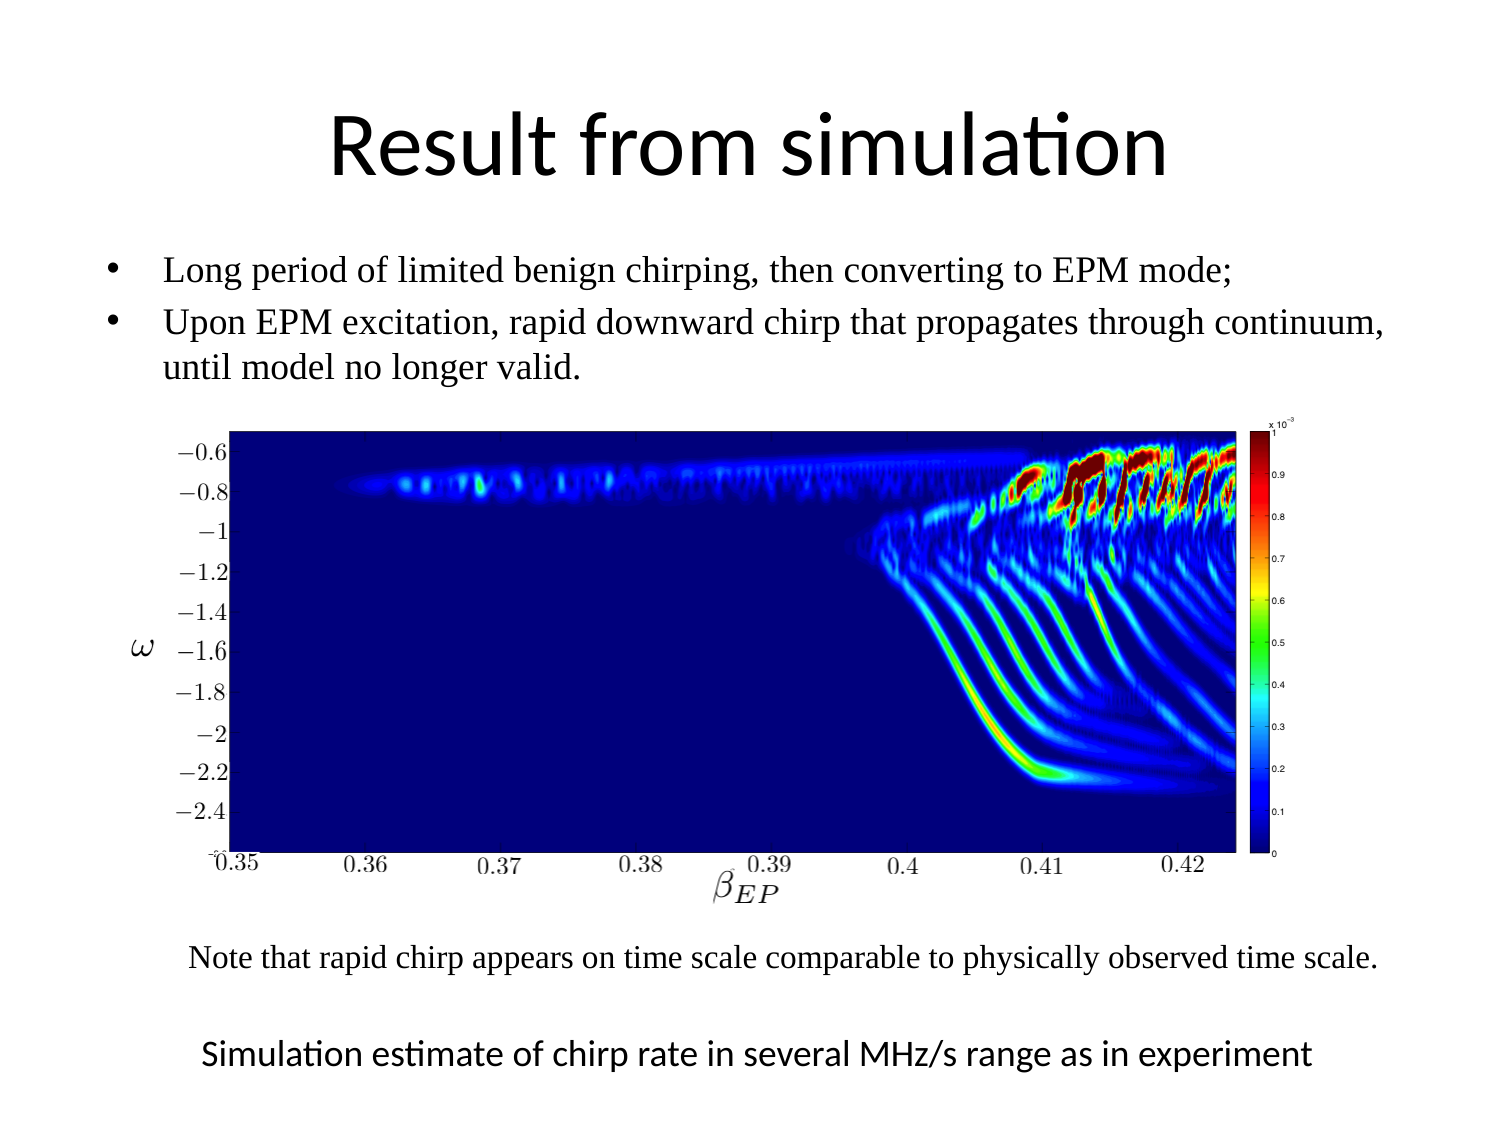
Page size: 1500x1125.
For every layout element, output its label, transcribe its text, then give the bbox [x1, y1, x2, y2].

title Result from simulation [75, 45, 1425, 233]
text_box Simulation estimate of chirp rate in several MHz/s range as in experiment [186, 1021, 1329, 1082]
list Long period of limited benign chirping, then converting to EPM mode; Upon EPM excitation, rapid downward chirp that propagates through continuum, until model no longer valid. [91, 184, 1442, 928]
text_box Note that rapid chirp appears on time scale comparable to physically observed time scale. [173, 927, 1425, 983]
picture [52, 391, 1414, 912]
